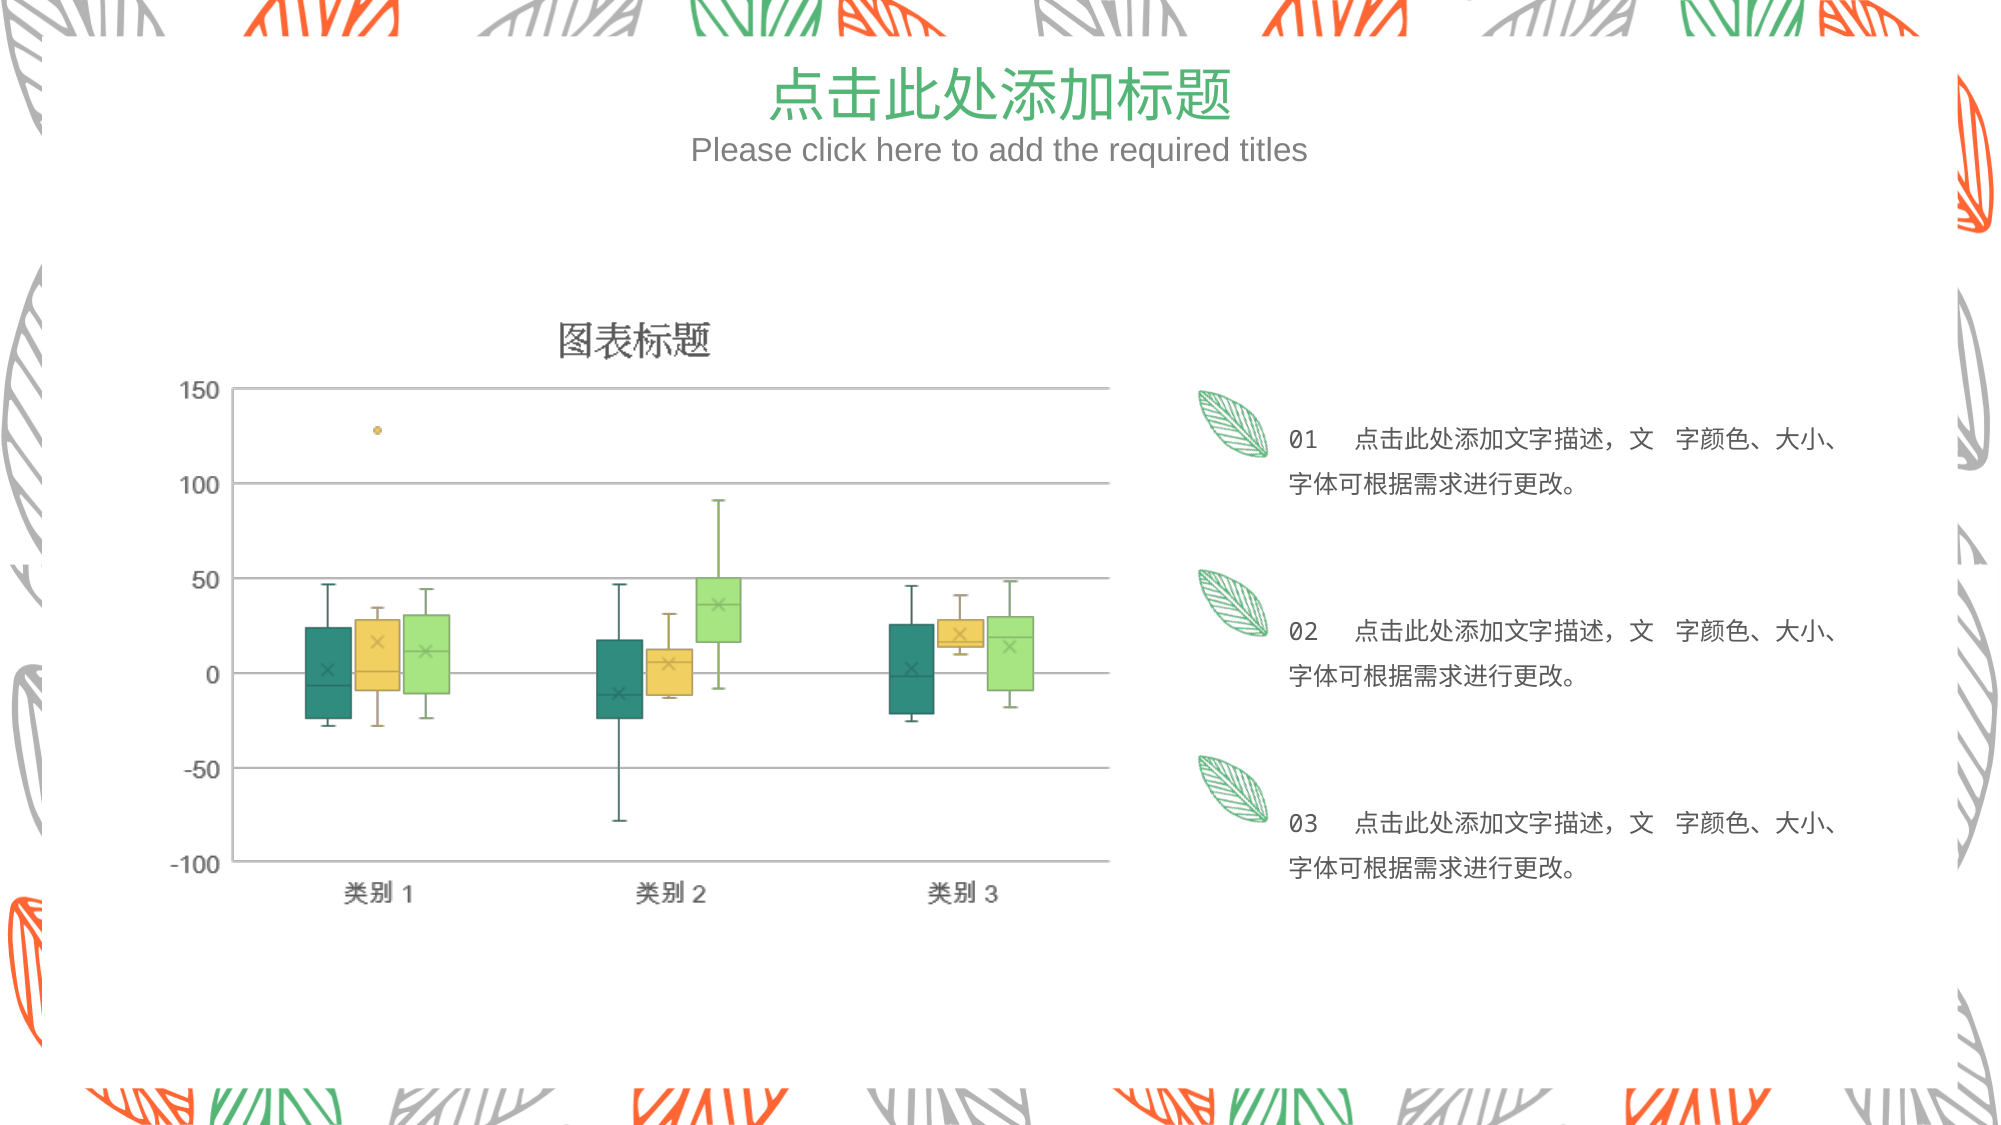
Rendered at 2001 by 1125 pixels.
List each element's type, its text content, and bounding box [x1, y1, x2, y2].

text_box 03 点击此处添加文字描述，文 字颜色、大小、字体可根据需求进行更改。 [1273, 785, 1846, 890]
text_box Please click here to add the required titles [675, 120, 1325, 176]
text_box 01 点击此处添加文字描述，文 字颜色、大小、字体可根据需求进行更改。 [1273, 401, 1846, 506]
picture [0, 0, 2001, 1125]
text_box 02 点击此处添加文字描述，文 字颜色、大小、字体可根据需求进行更改。 [1273, 593, 1846, 698]
text_box 点击此处添加标题 [713, 51, 1287, 136]
